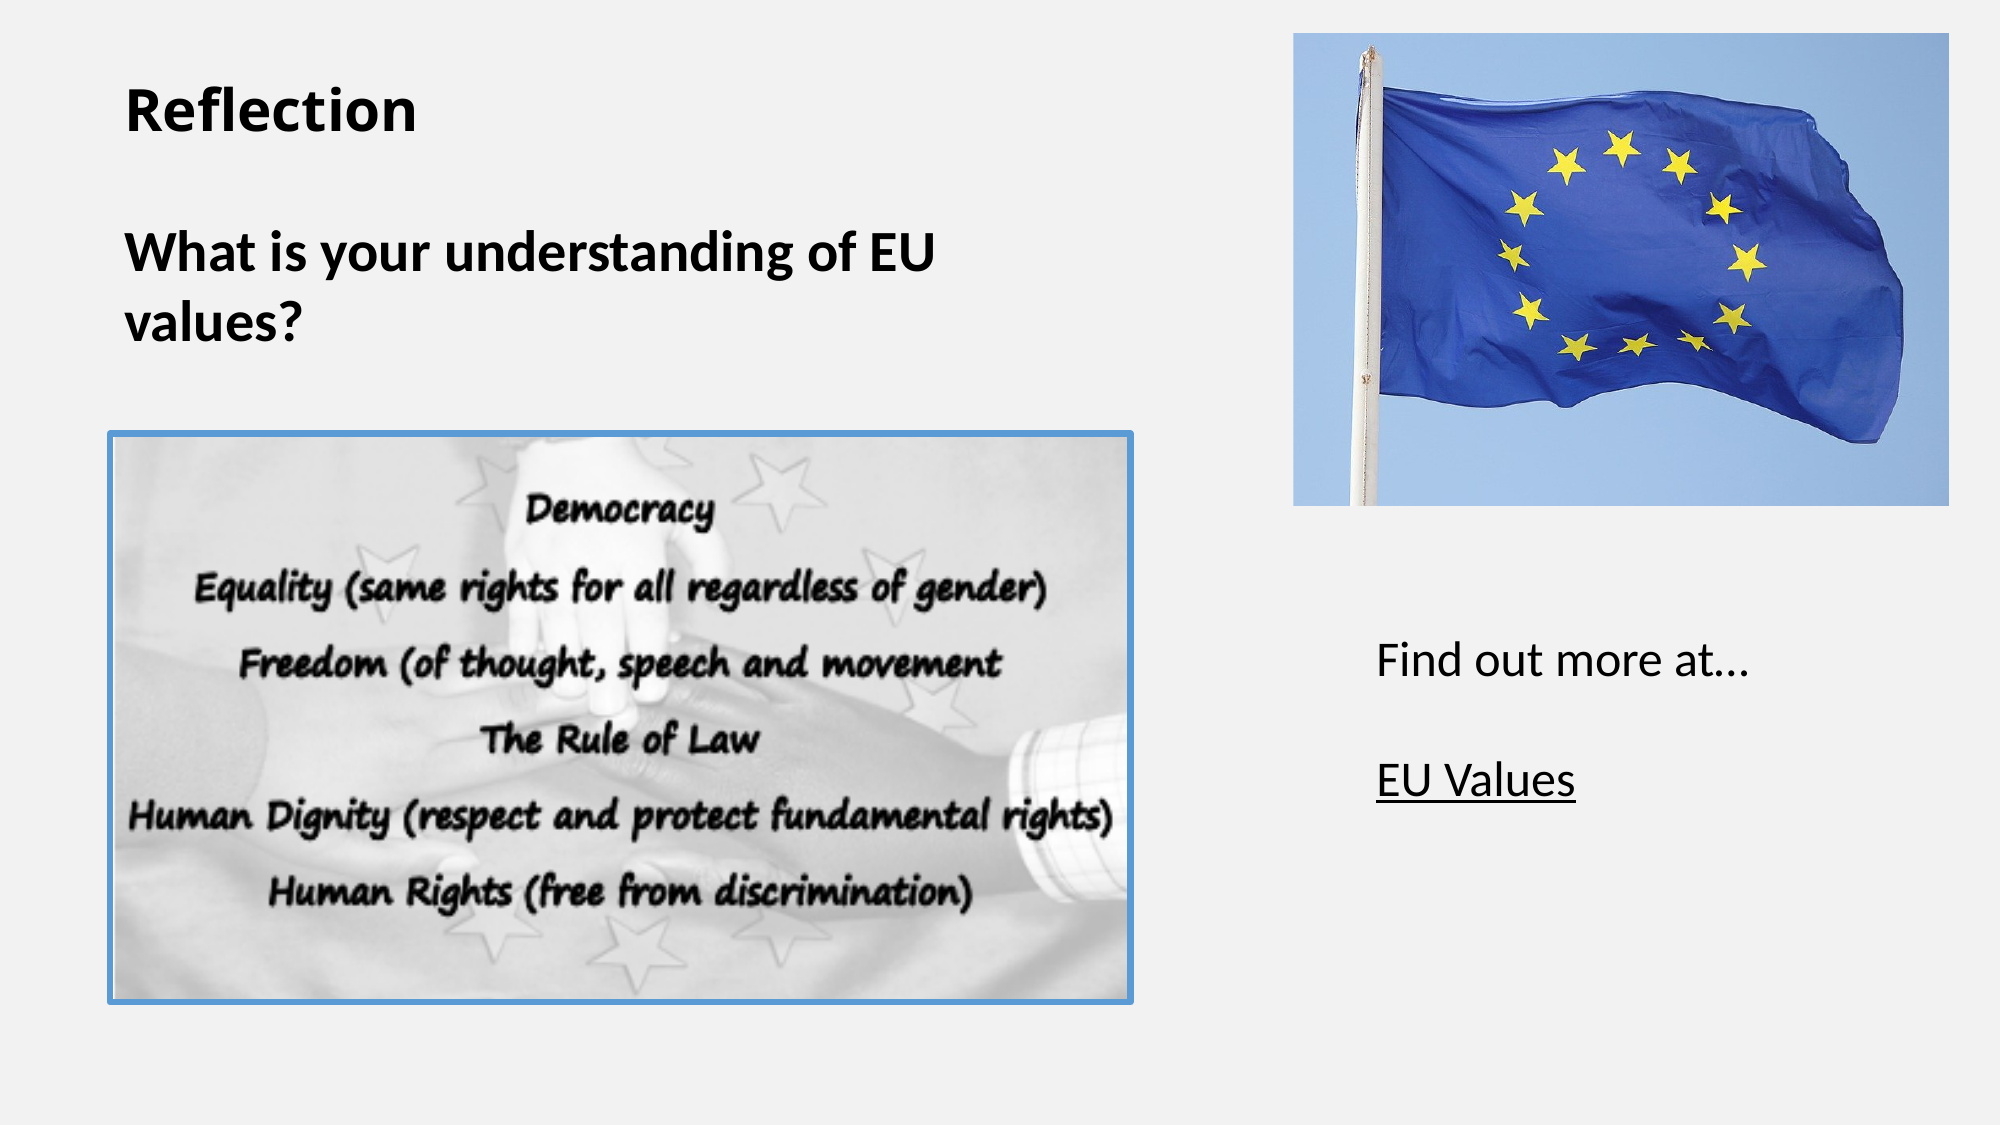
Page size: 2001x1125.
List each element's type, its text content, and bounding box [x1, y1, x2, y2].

text_box Find out more at… EU Values [1361, 619, 1858, 815]
picture [113, 436, 1128, 1000]
picture [1293, 33, 1949, 506]
text_box Reflection What is your understanding of EU values? [109, 65, 1132, 360]
